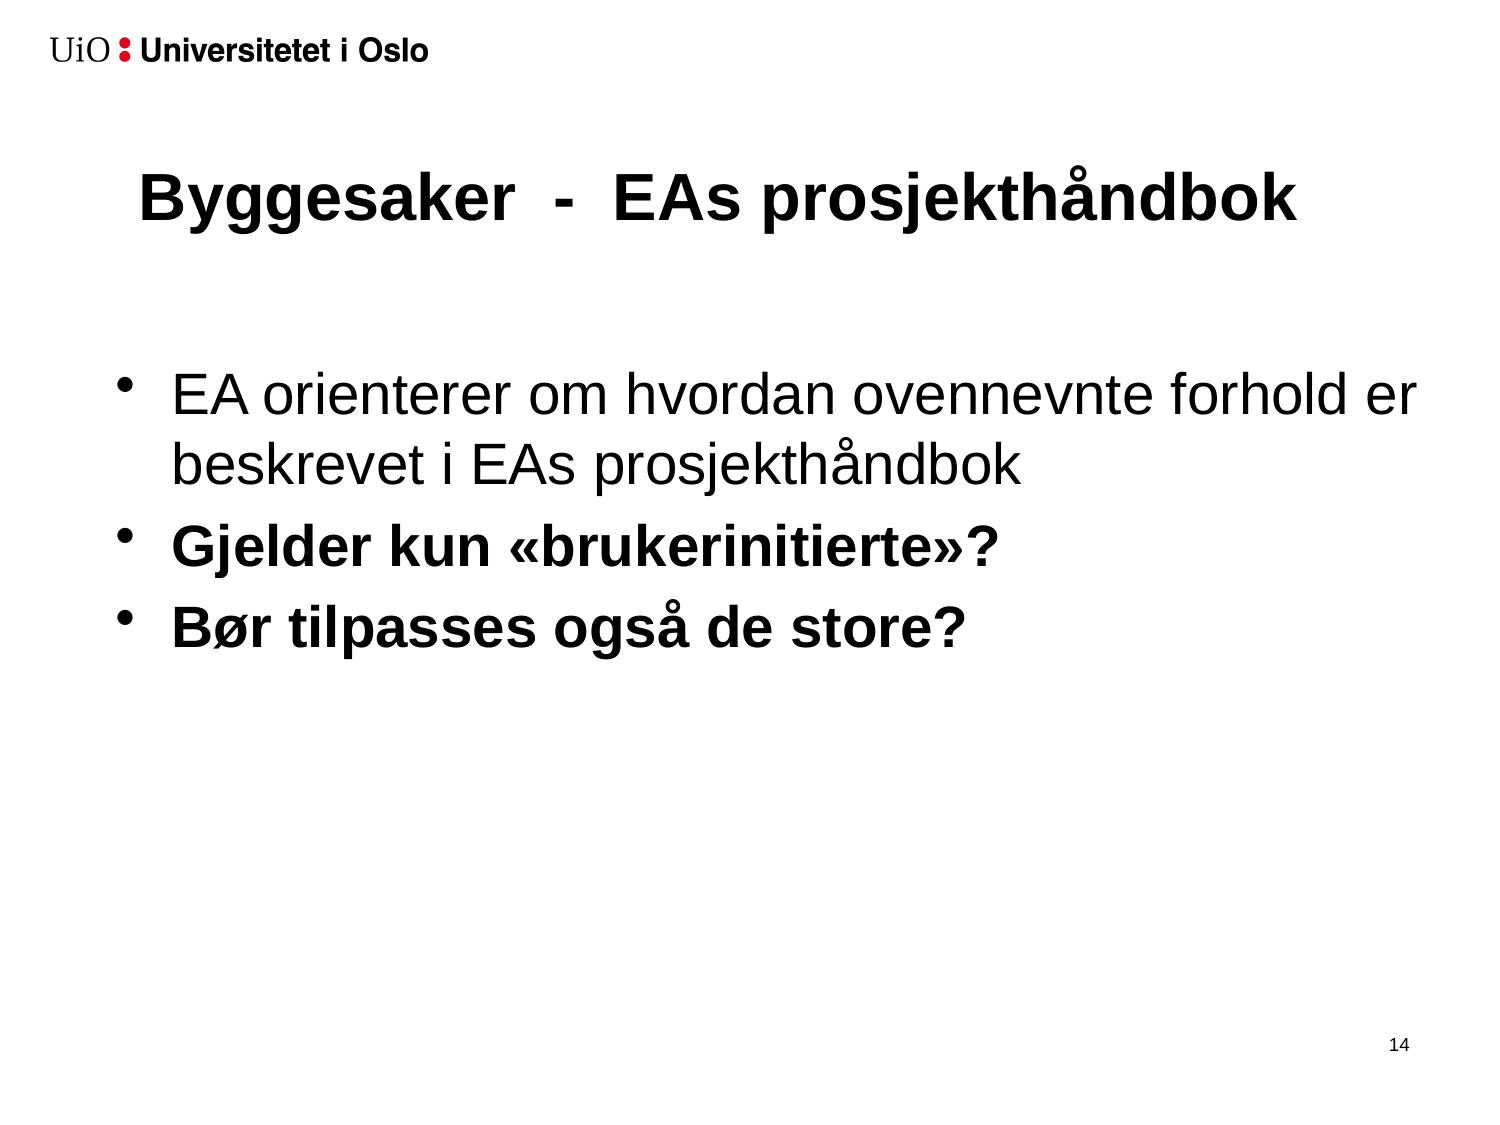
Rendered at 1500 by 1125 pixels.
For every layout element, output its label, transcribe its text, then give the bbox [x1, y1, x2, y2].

title Byggesaker - EAs prosjekthåndbok [123, 125, 1387, 266]
picture [50, 37, 428, 62]
slide_number 15 [1312, 1024, 1426, 1101]
list EA orienterer om hvordan ovennevnte forhold er beskrevet i EAs prosjekthåndbok Gjelder kun «brukerinitierte»? Bør tilpasses også de store? [100, 266, 1459, 943]
